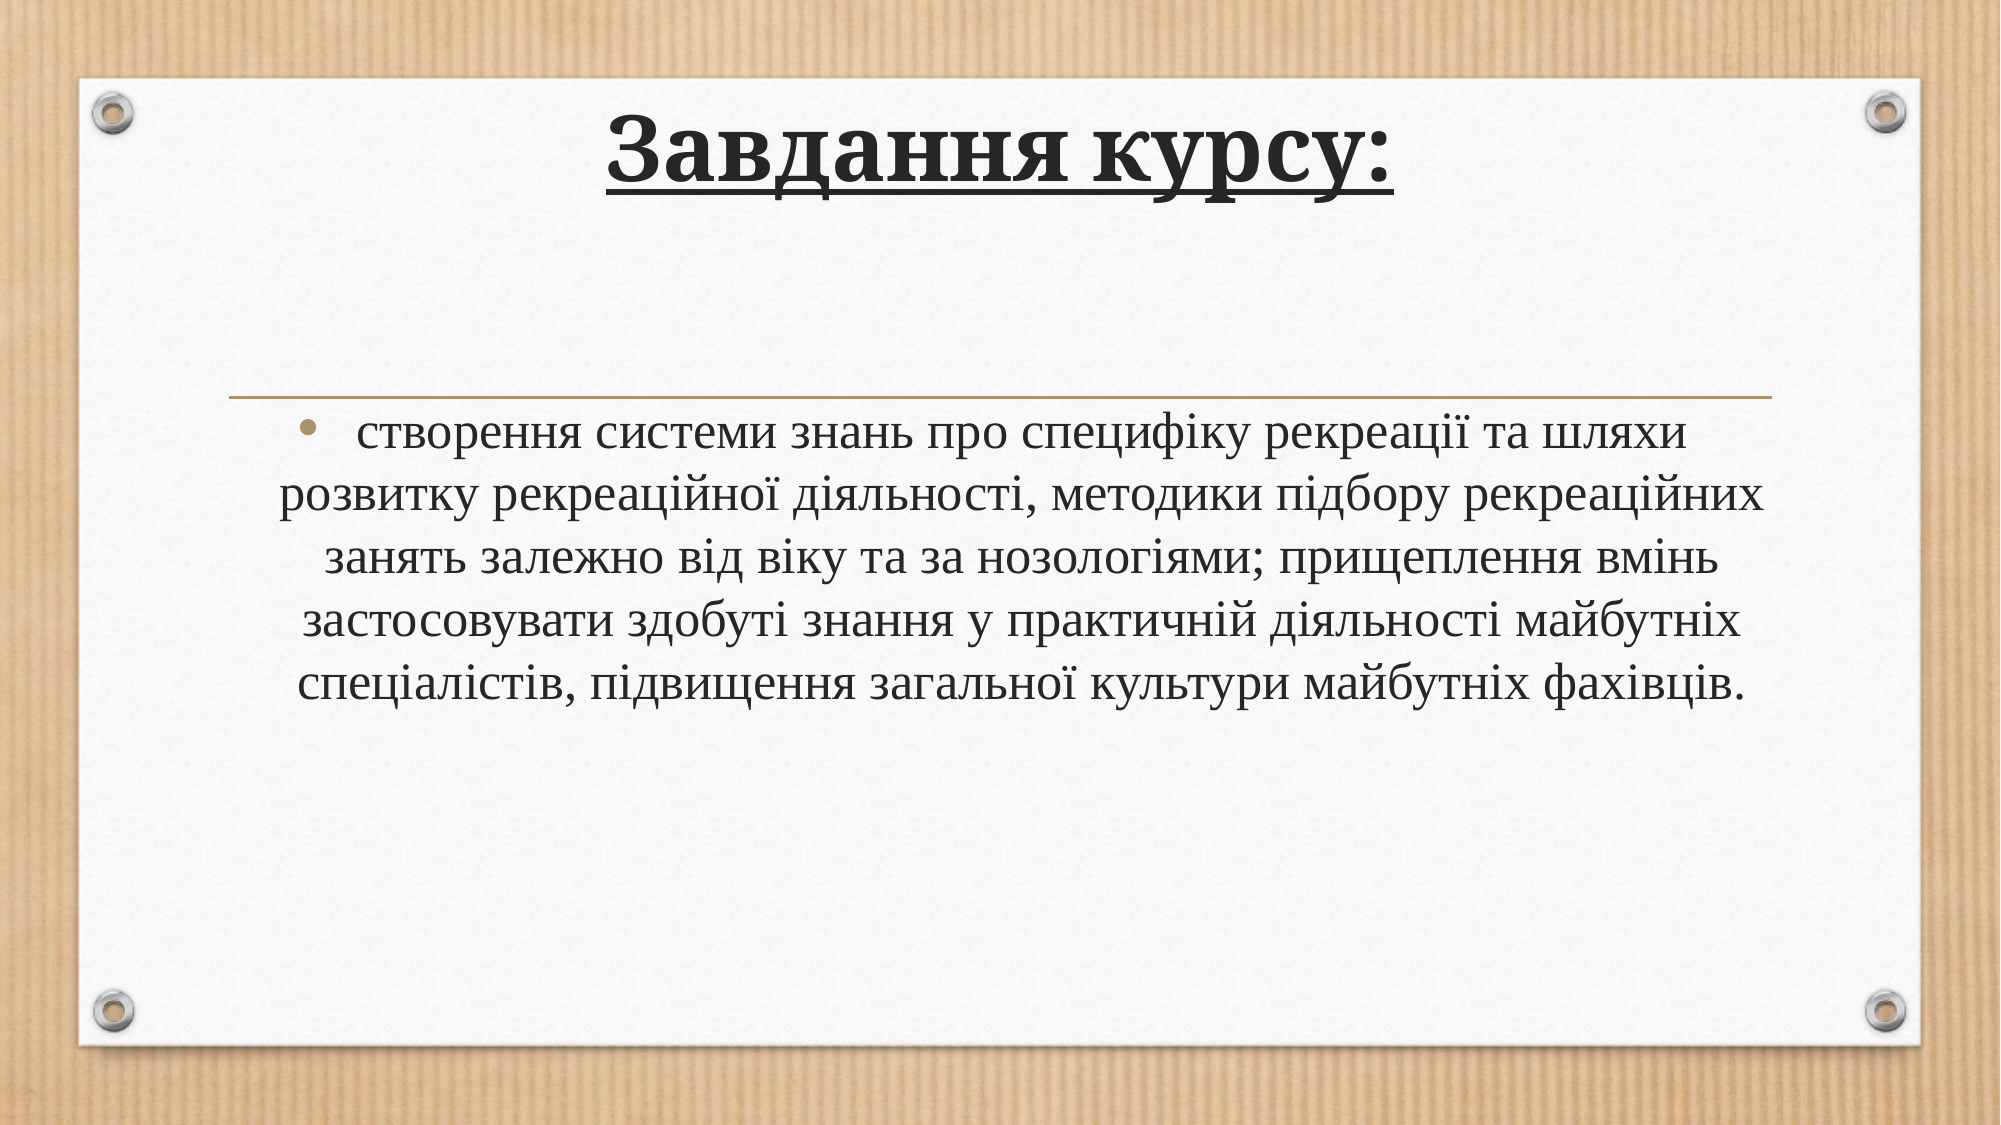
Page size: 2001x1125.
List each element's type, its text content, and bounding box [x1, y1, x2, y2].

picture [0, 0, 2001, 1125]
list створення системи знань про специфіку рекреації та шляхи розвитку рекреаційної діяльності, методики підбору рекреаційних занять залежно від віку та за нозологіями; прищеплення вмінь застосовувати здобуті знання у практичній діяльності майбутніх спеціалістів, підвищення загальної культури майбутніх фахівців. [212, 238, 1788, 783]
title Завдання курсу: [212, 76, 1788, 214]
